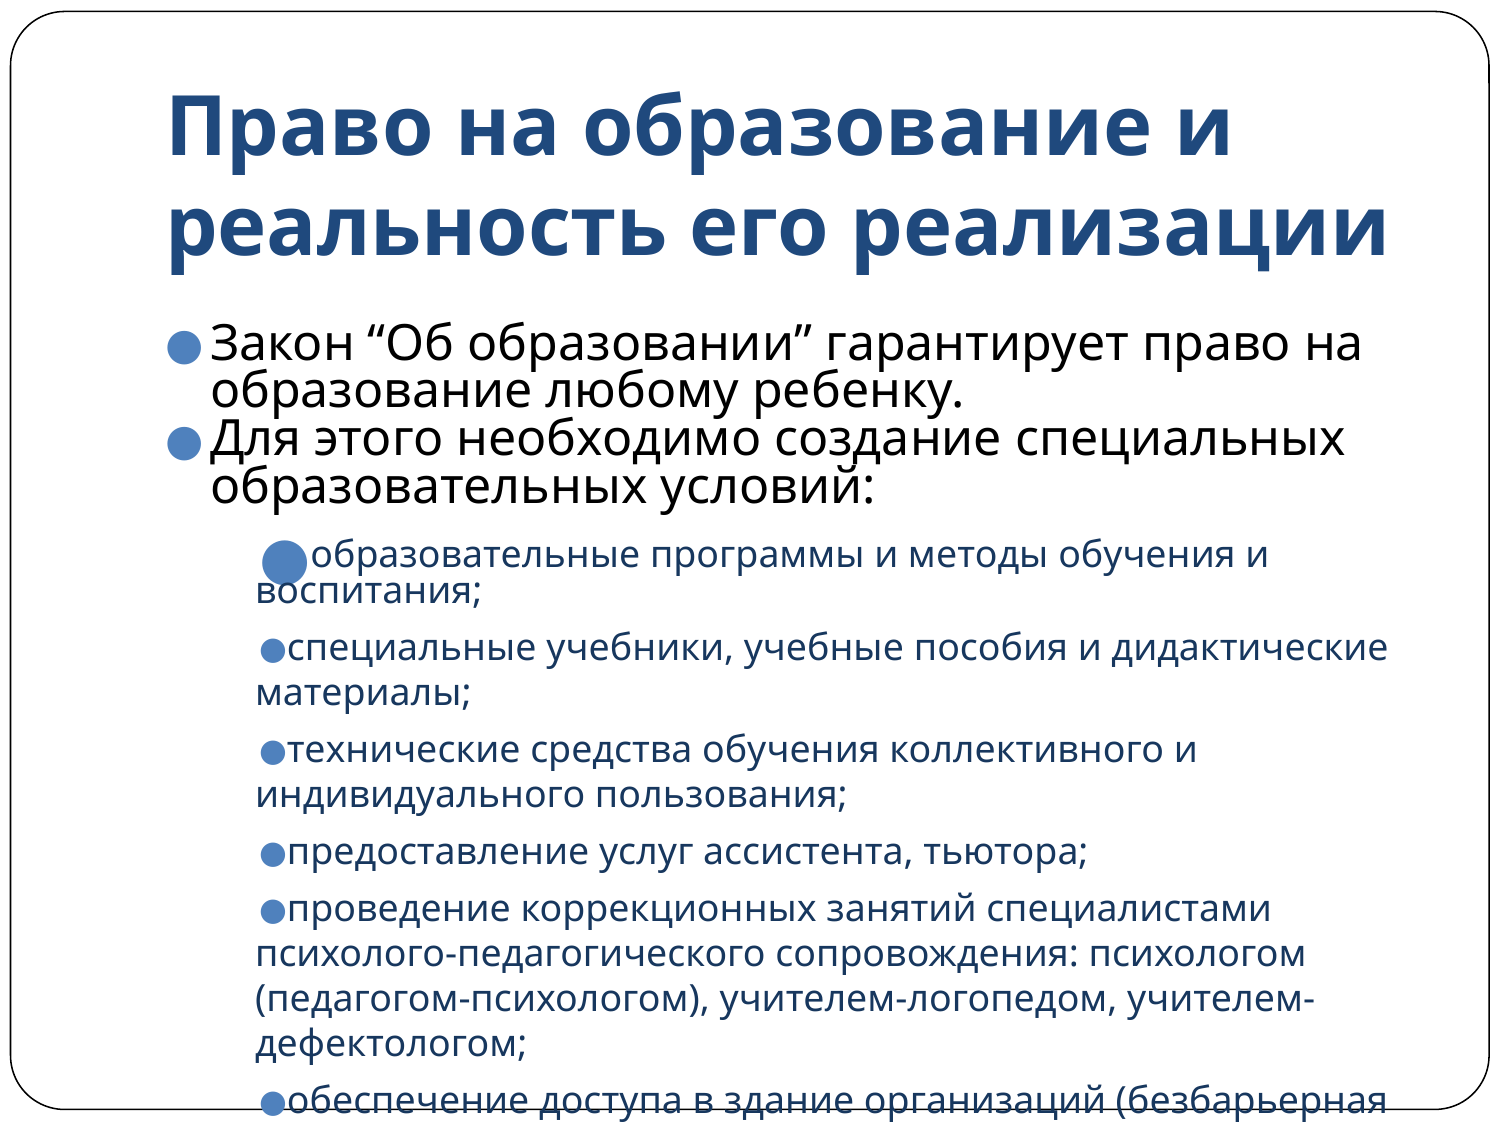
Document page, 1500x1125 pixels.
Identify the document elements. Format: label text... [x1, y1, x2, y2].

list Закон “Об образовании” гарантирует право на образование любому ребенку. Для этого необходимо создание специальных образовательных условий: образовательные программы и методы обучения и воспитания; специальные учебники, учебные пособия и дидактические материалы; технические средства обучения коллективного и индивидуального пользования; предоставление услуг ассистента, тьютора; проведение коррекционных занятий специалистами психолого-педагогического сопровождения: психологом (педагогом-психологом), учителем-логопедом, учителем-дефектологом; обеспечение доступа в здание организаций (безбарьерная среда). [150, 314, 1425, 1065]
title Право на образование и реальность его реализации [150, 99, 1425, 288]
